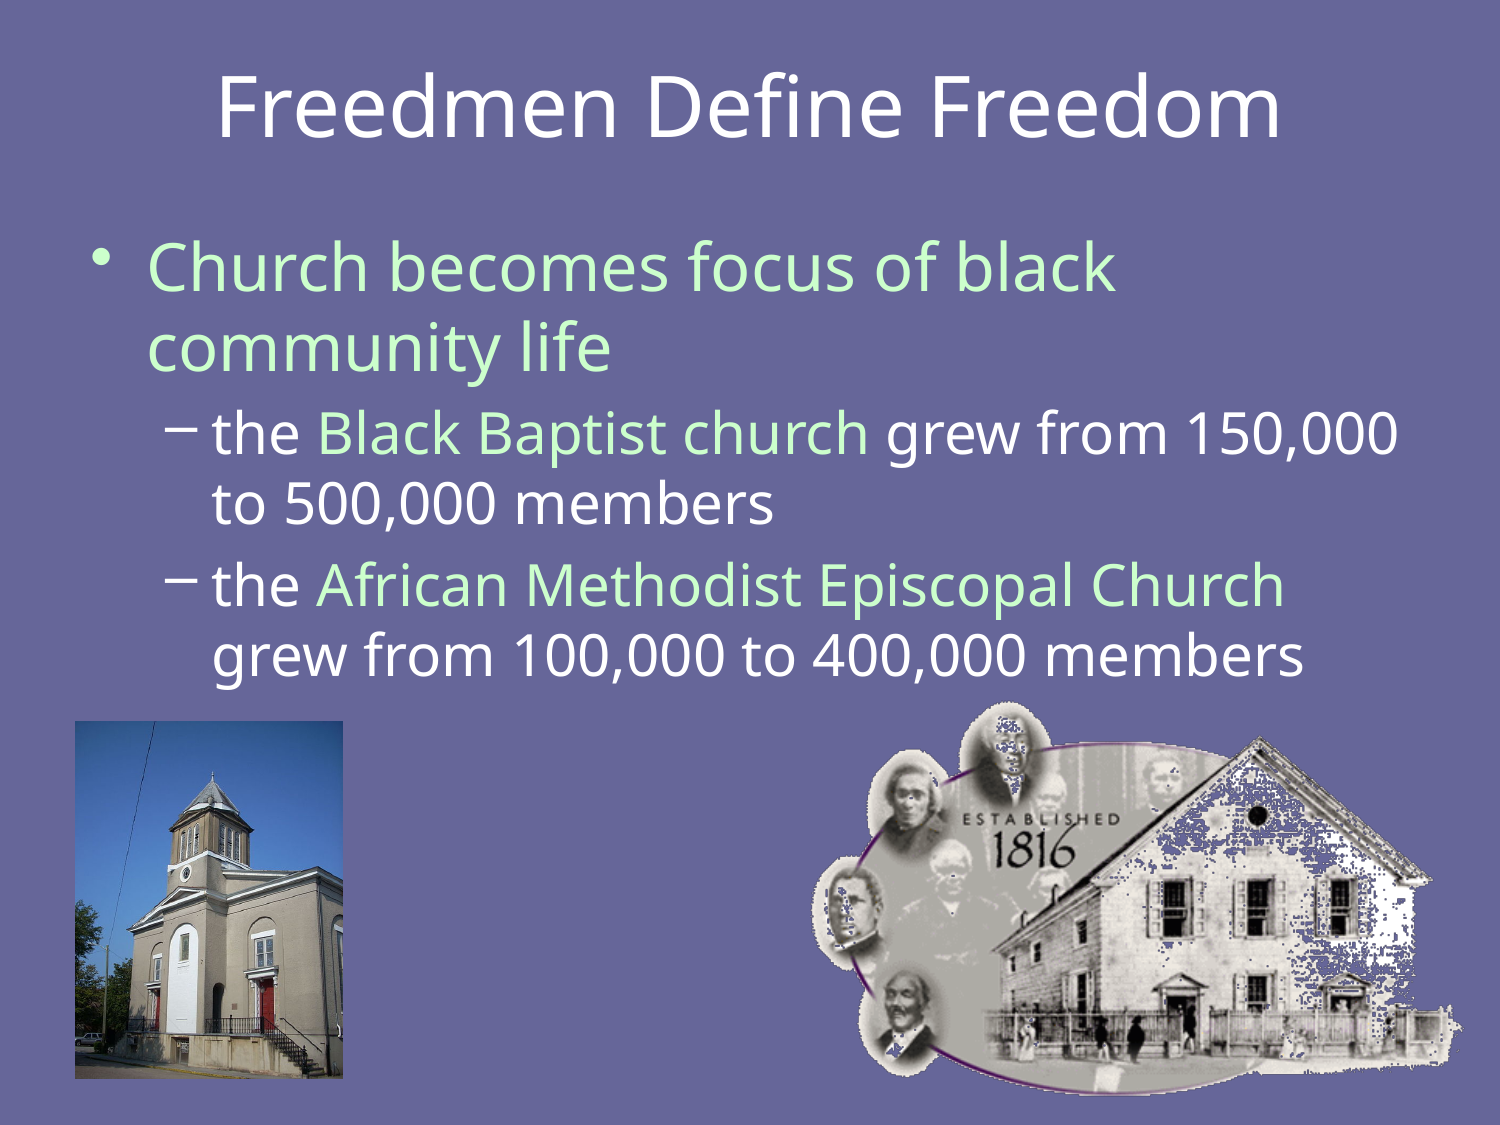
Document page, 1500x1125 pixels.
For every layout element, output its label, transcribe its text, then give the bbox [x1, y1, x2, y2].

list Church becomes focus of black community life the Black Baptist church grew from 150,000 to 500,000 members the African Methodist Episcopal Church grew from 100,000 to 400,000 members [75, 217, 1425, 1101]
picture [74, 721, 344, 1080]
picture [808, 695, 1470, 1101]
title Freedmen Define Freedom [75, 45, 1425, 163]
